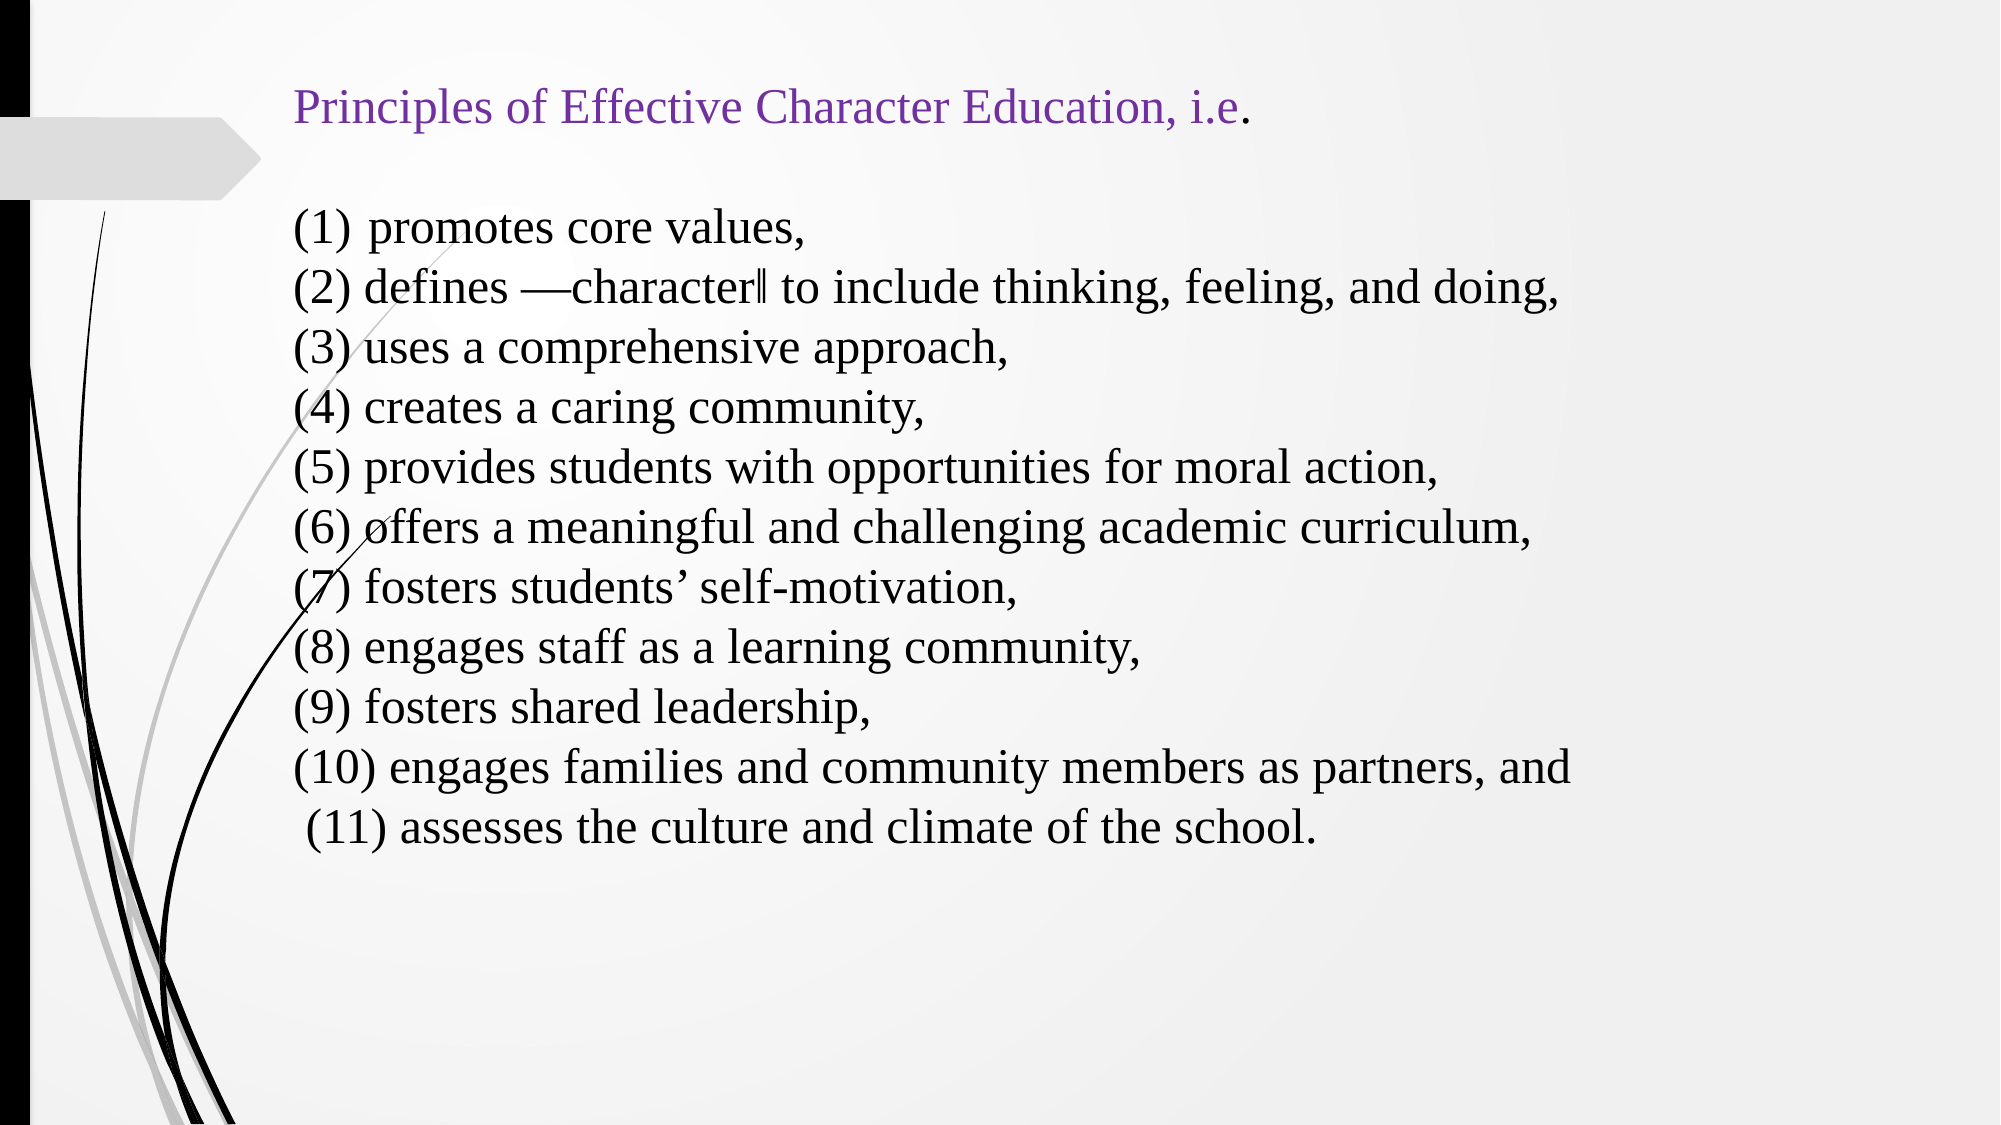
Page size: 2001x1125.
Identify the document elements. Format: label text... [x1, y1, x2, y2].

text_box Principles of Effective Character Education, i.e. promotes core values, (2) defines ―character‖ to include thinking, feeling, and doing, (3) uses a comprehensive approach, (4) creates a caring community, (5) provides students with opportunities for moral action, (6) offers a meaningful and challenging academic curriculum, (7) fosters students’ self-motivation, (8) engages staff as a learning community, (9) fosters shared leadership, (10) engages families and community members as partners, and (11) assesses the culture and climate of the school. [278, 66, 1950, 862]
